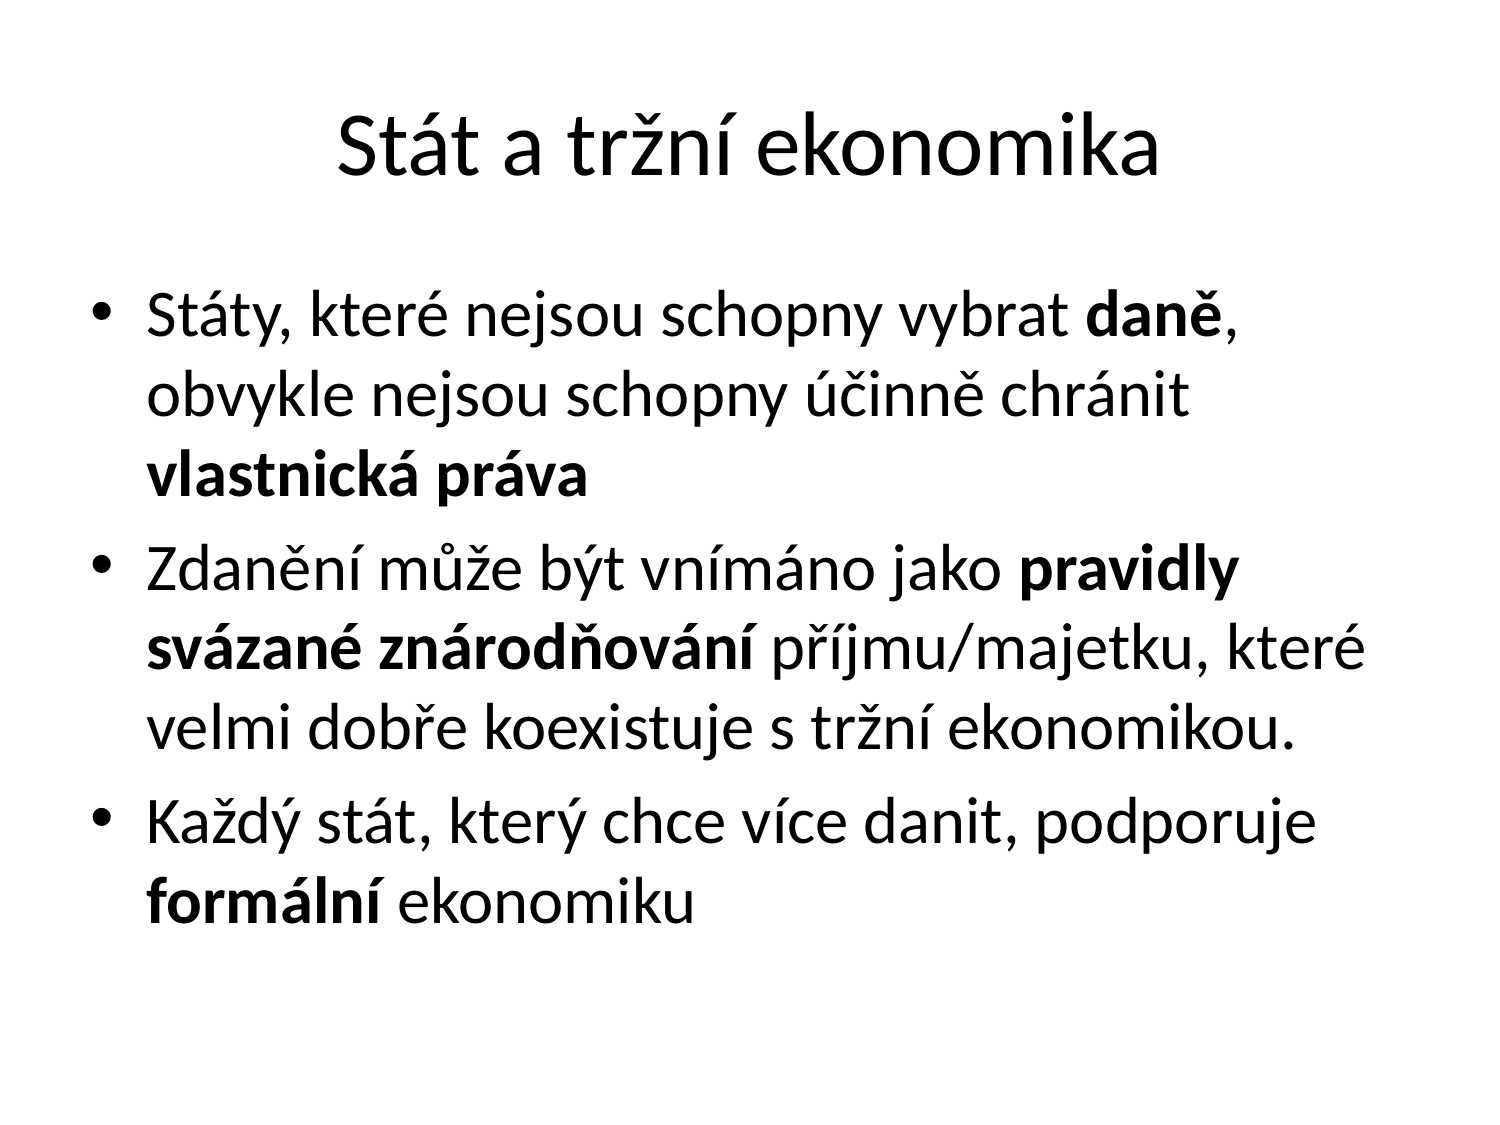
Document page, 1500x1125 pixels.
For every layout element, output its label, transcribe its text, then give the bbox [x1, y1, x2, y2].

title Stát a tržní ekonomika [75, 45, 1425, 233]
list Státy, které nejsou schopny vybrat daně, obvykle nejsou schopny účinně chránit vlastnická práva Zdanění může být vnímáno jako pravidly svázané znárodňování příjmu/majetku, které velmi dobře koexistuje s tržní ekonomikou. Každý stát, který chce více danit, podporuje formální ekonomiku [75, 262, 1425, 1005]
